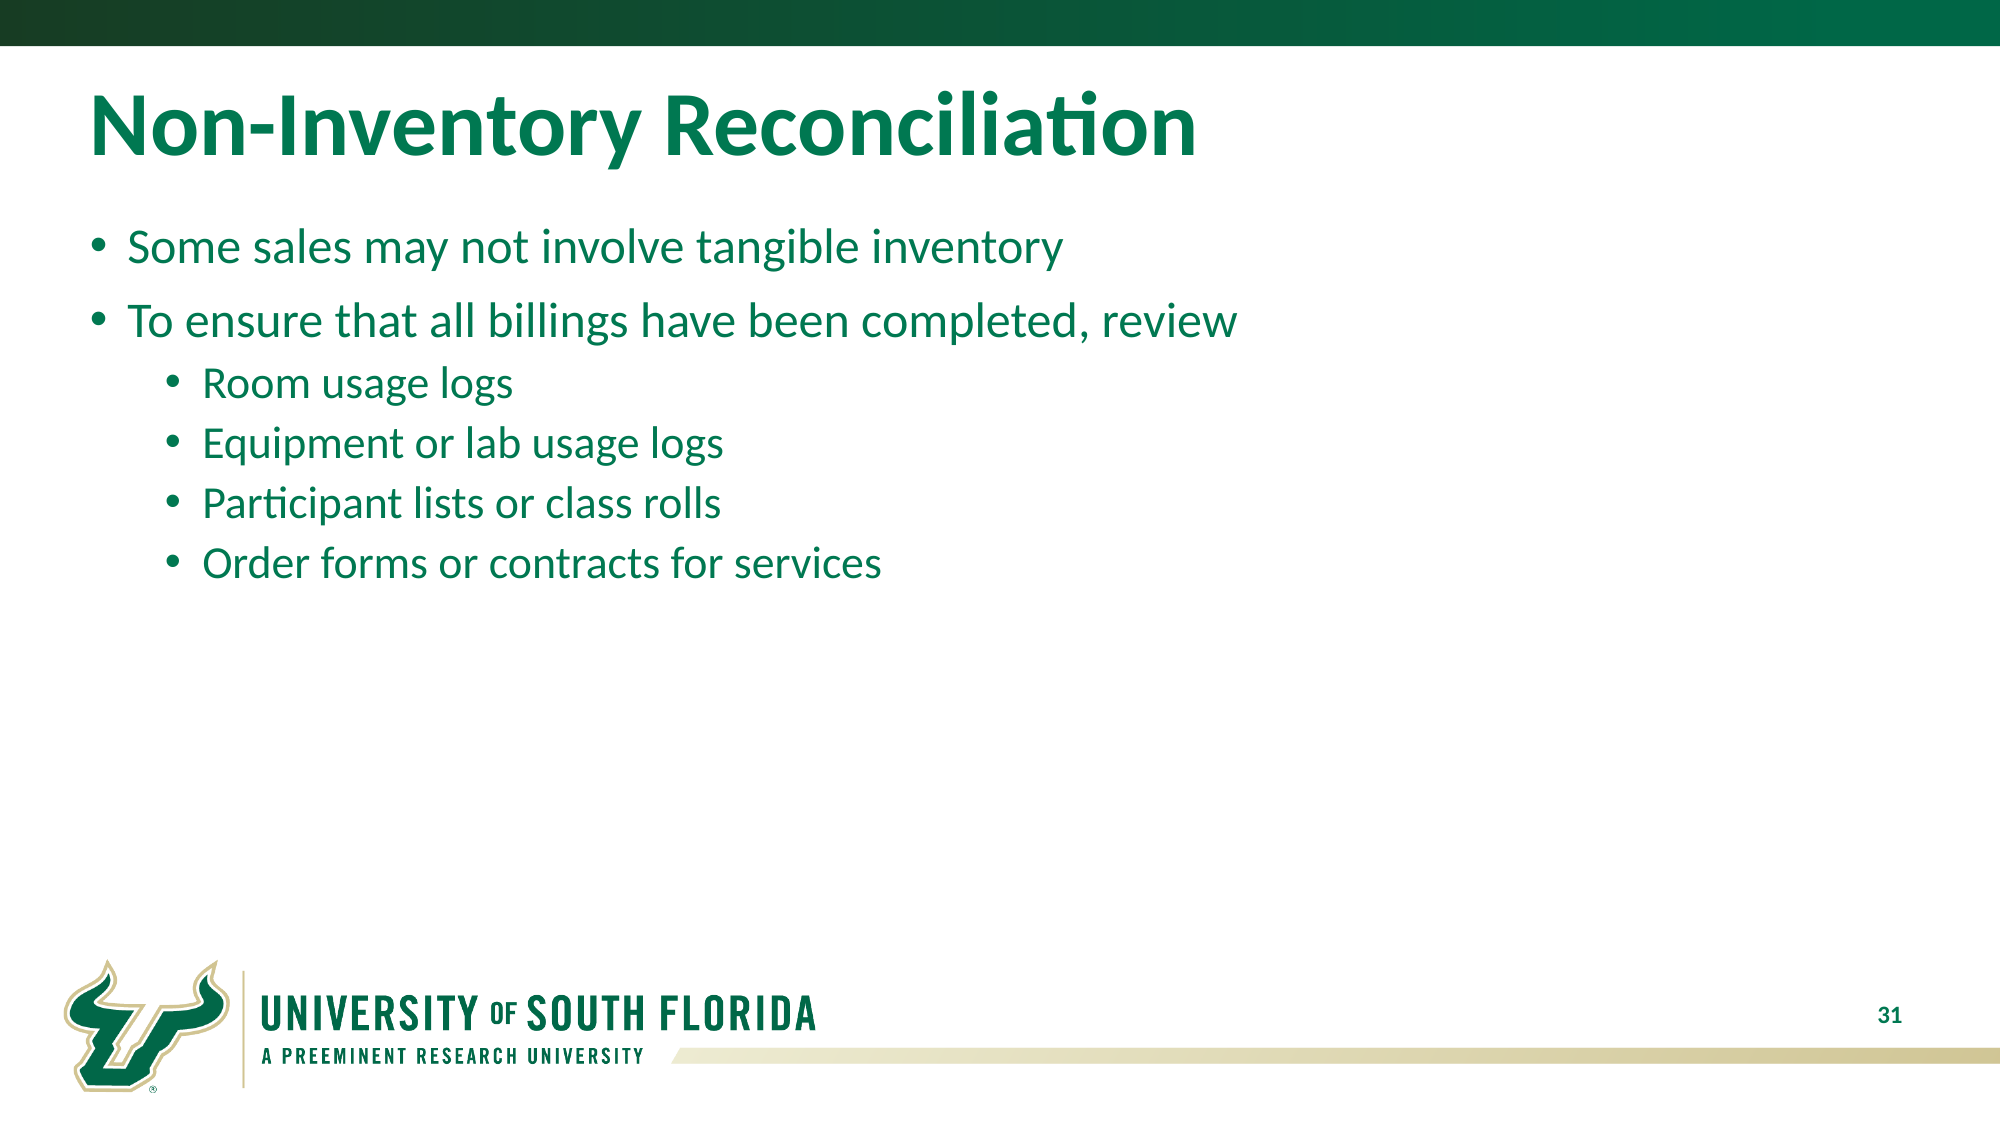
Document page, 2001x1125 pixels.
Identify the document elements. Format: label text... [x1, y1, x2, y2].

list Some sales may not involve tangible inventory To ensure that all billings have been completed, review Room usage logs Equipment or lab usage logs Participant lists or class rolls Order forms or contracts for services [75, 212, 1919, 944]
title Non-Inventory Reconciliation [75, 68, 1919, 196]
picture [0, 0, 2000, 1125]
slide_number 31 [1778, 991, 1918, 1036]
